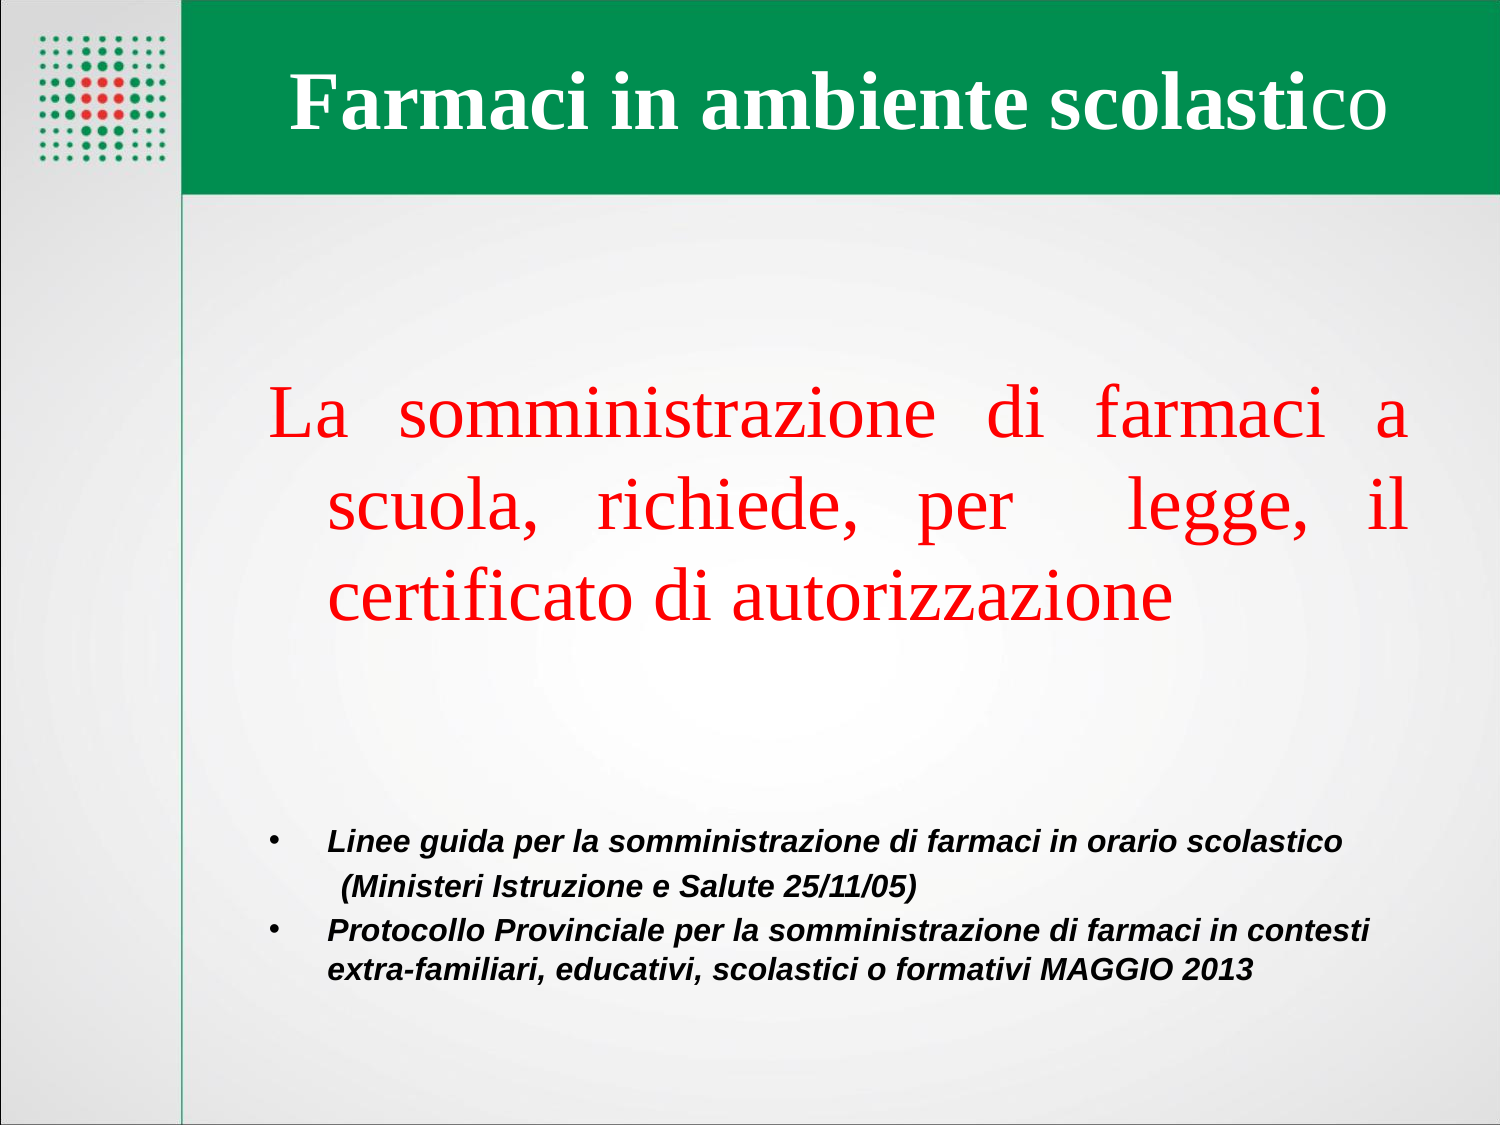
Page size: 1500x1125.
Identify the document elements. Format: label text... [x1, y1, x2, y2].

title Farmaci in ambiente scolastico [253, 42, 1426, 150]
picture [0, 0, 1500, 1125]
list La somministrazione di farmaci a scuola, richiede, per legge, il certificato di autorizzazione Linee guida per la somministrazione di farmaci in orario scolastico (Ministeri Istruzione e Salute 25/11/05) Protocollo Provinciale per la somministrazione di farmaci in contesti extra-familiari, educativi, scolastici o formativi MAGGIO 2013 [253, 262, 1426, 1006]
